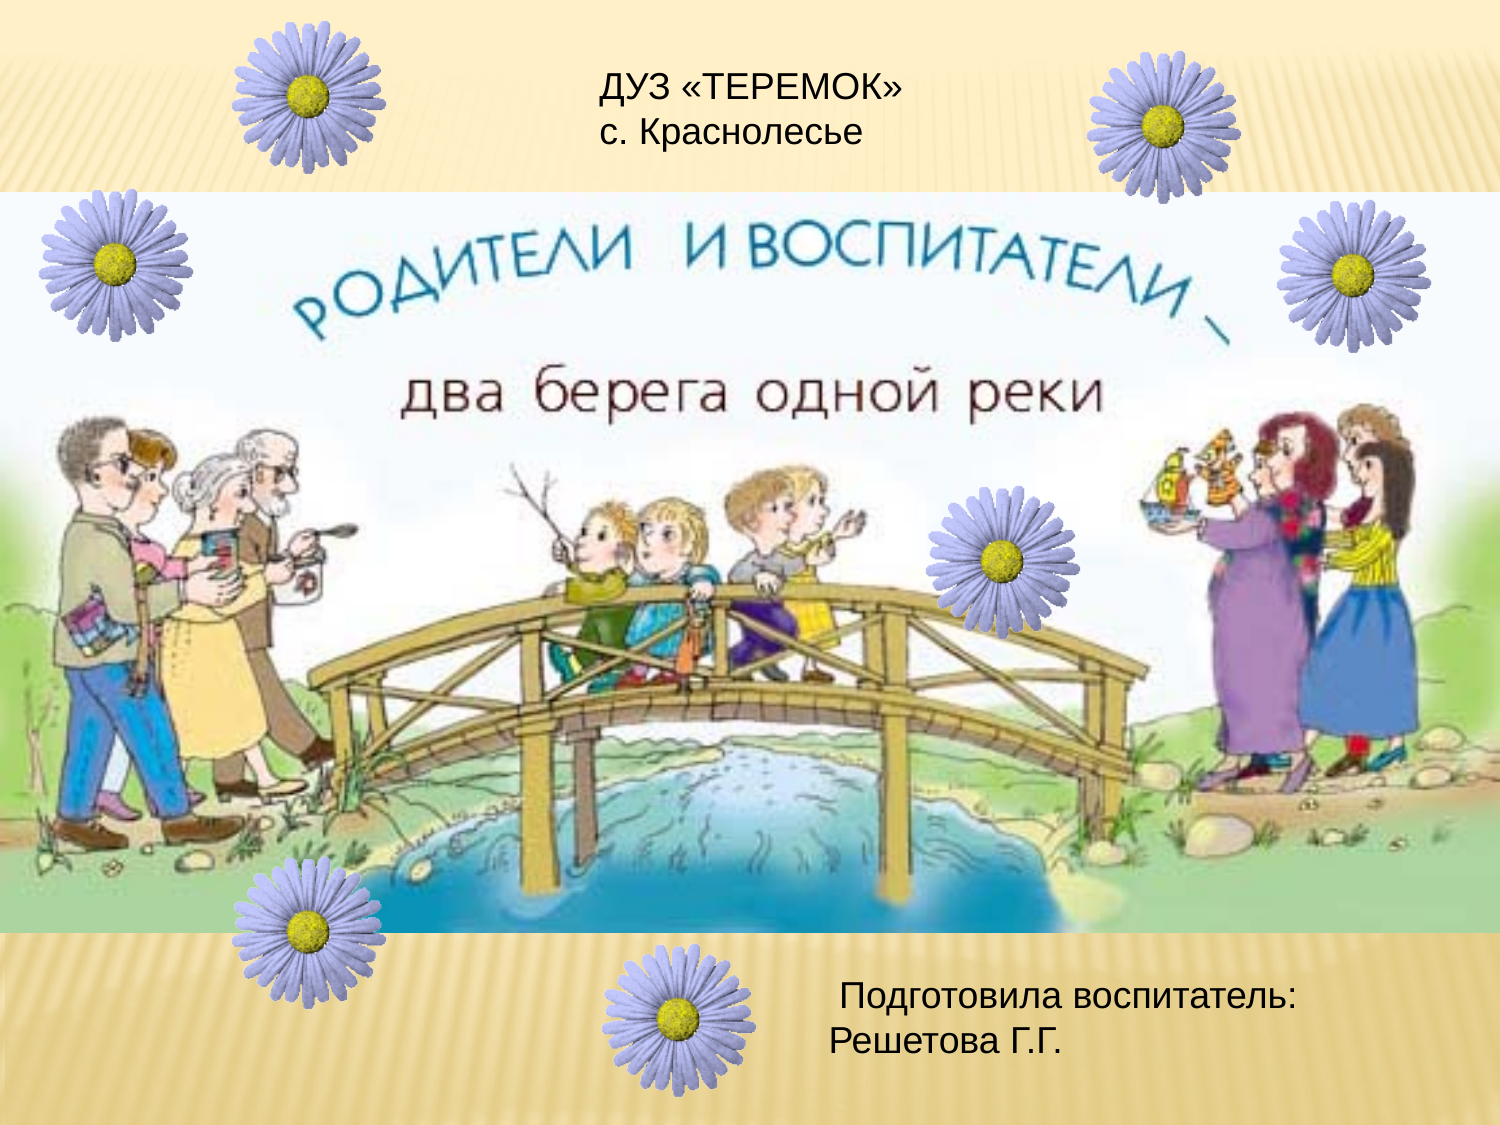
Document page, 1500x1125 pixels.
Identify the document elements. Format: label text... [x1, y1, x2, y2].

picture [594, 935, 763, 1105]
picture [0, 43, 1500, 1018]
text_box ДУЗ «ТЕРЕМОК» с. Краснолесье [584, 54, 1070, 160]
text_box Подготовила воспитатель: Решетова Г.Г. [813, 964, 1438, 1069]
picture [223, 13, 393, 182]
